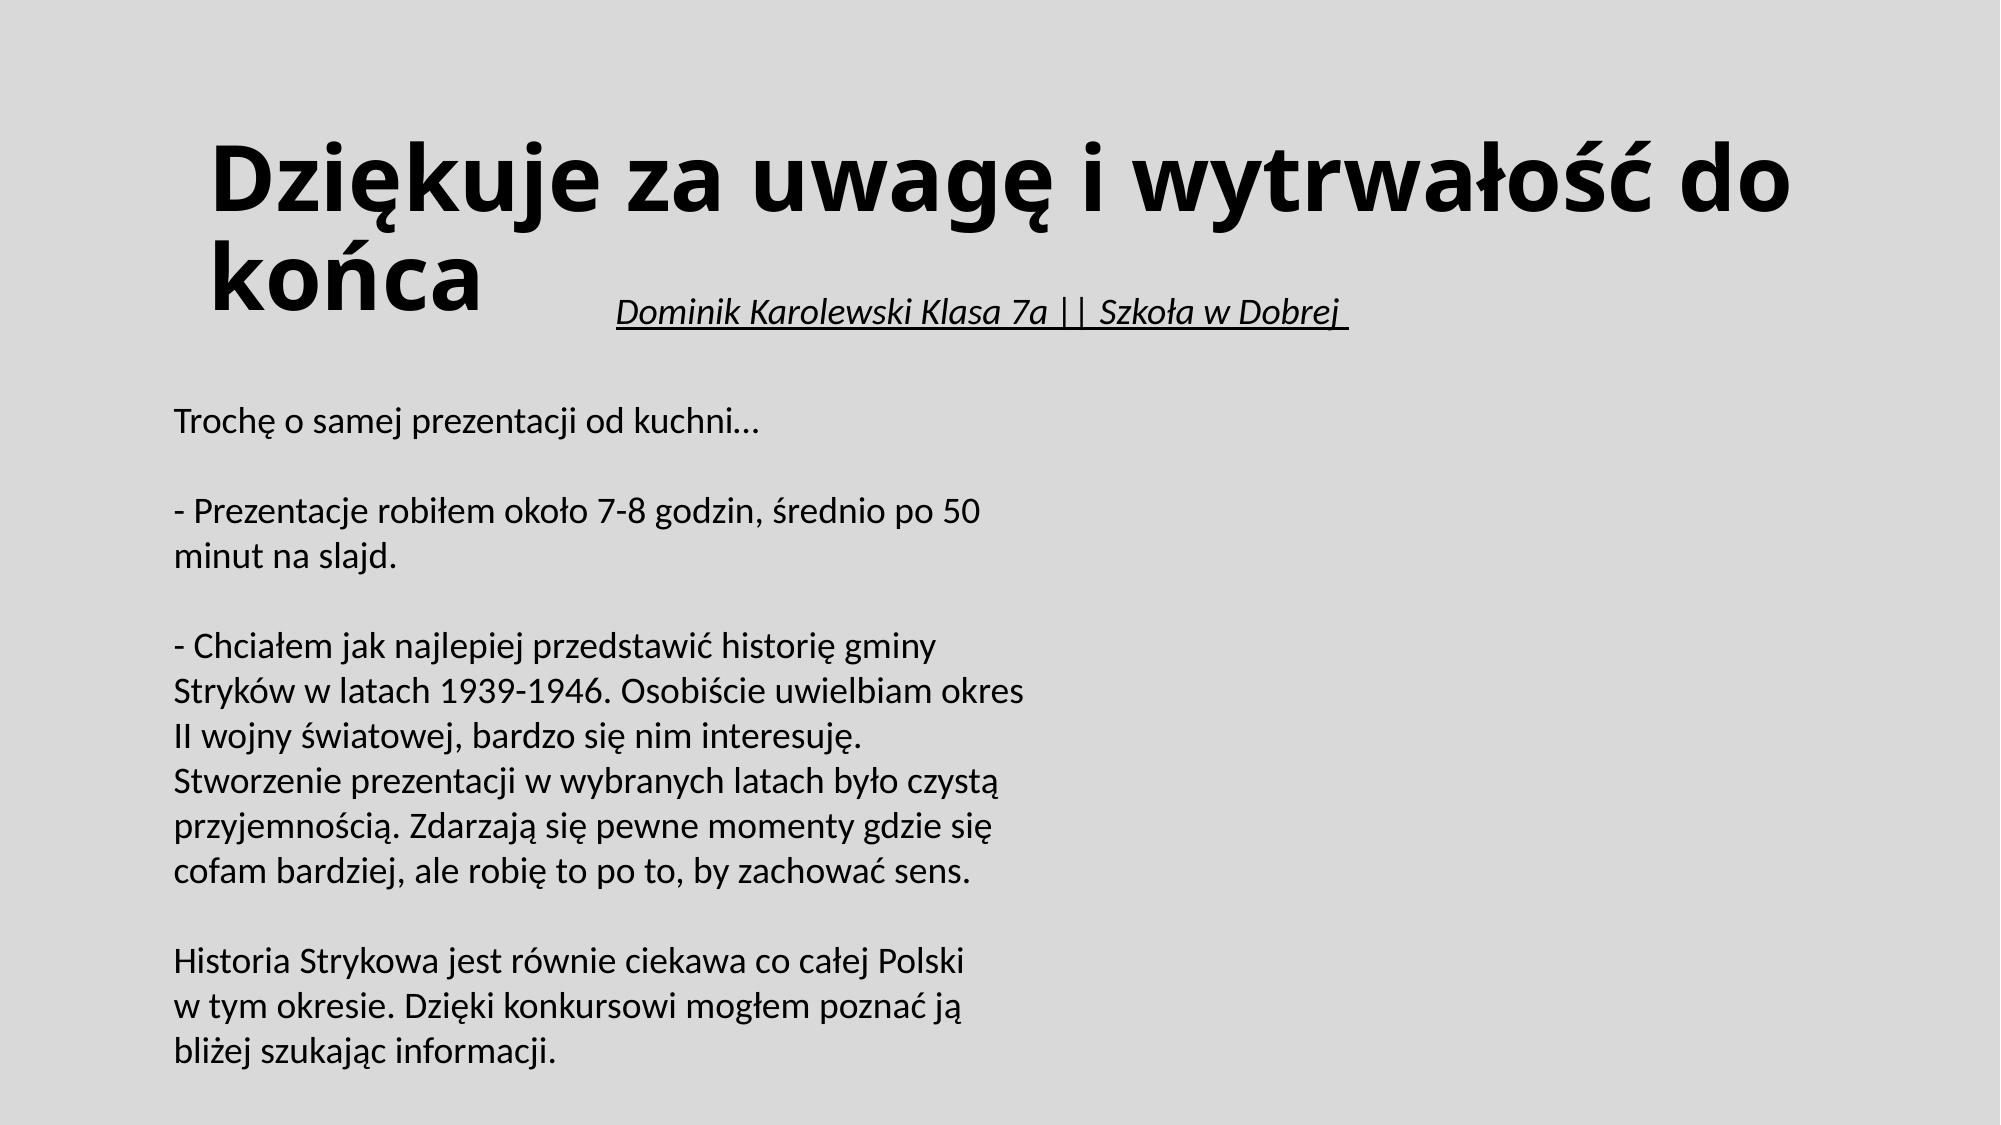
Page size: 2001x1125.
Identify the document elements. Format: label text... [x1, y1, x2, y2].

title Dziękuje za uwagę i wytrwałość do końca [193, 122, 1919, 340]
text_box Dominik Karolewski Klasa 7a || Szkoła w Dobrej [600, 279, 1400, 340]
text_box Trochę o samej prezentacji od kuchni… - Prezentacje robiłem około 7-8 godzin, średnio po 50 minut na slajd. - Chciałem jak najlepiej przedstawić historię gminy Stryków w latach 1939-1946. Osobiście uwielbiam okres II wojny światowej, bardzo się nim interesuję. Stworzenie prezentacji w wybranych latach było czystą przyjemnością. Zdarzają się pewne momenty gdzie się cofam bardziej, ale robię to po to, by zachować sens. Historia Strykowa jest równie ciekawa co całej Polski w tym okresie. Dzięki konkursowi mogłem poznać ją bliżej szukając informacji. [158, 388, 1042, 1079]
